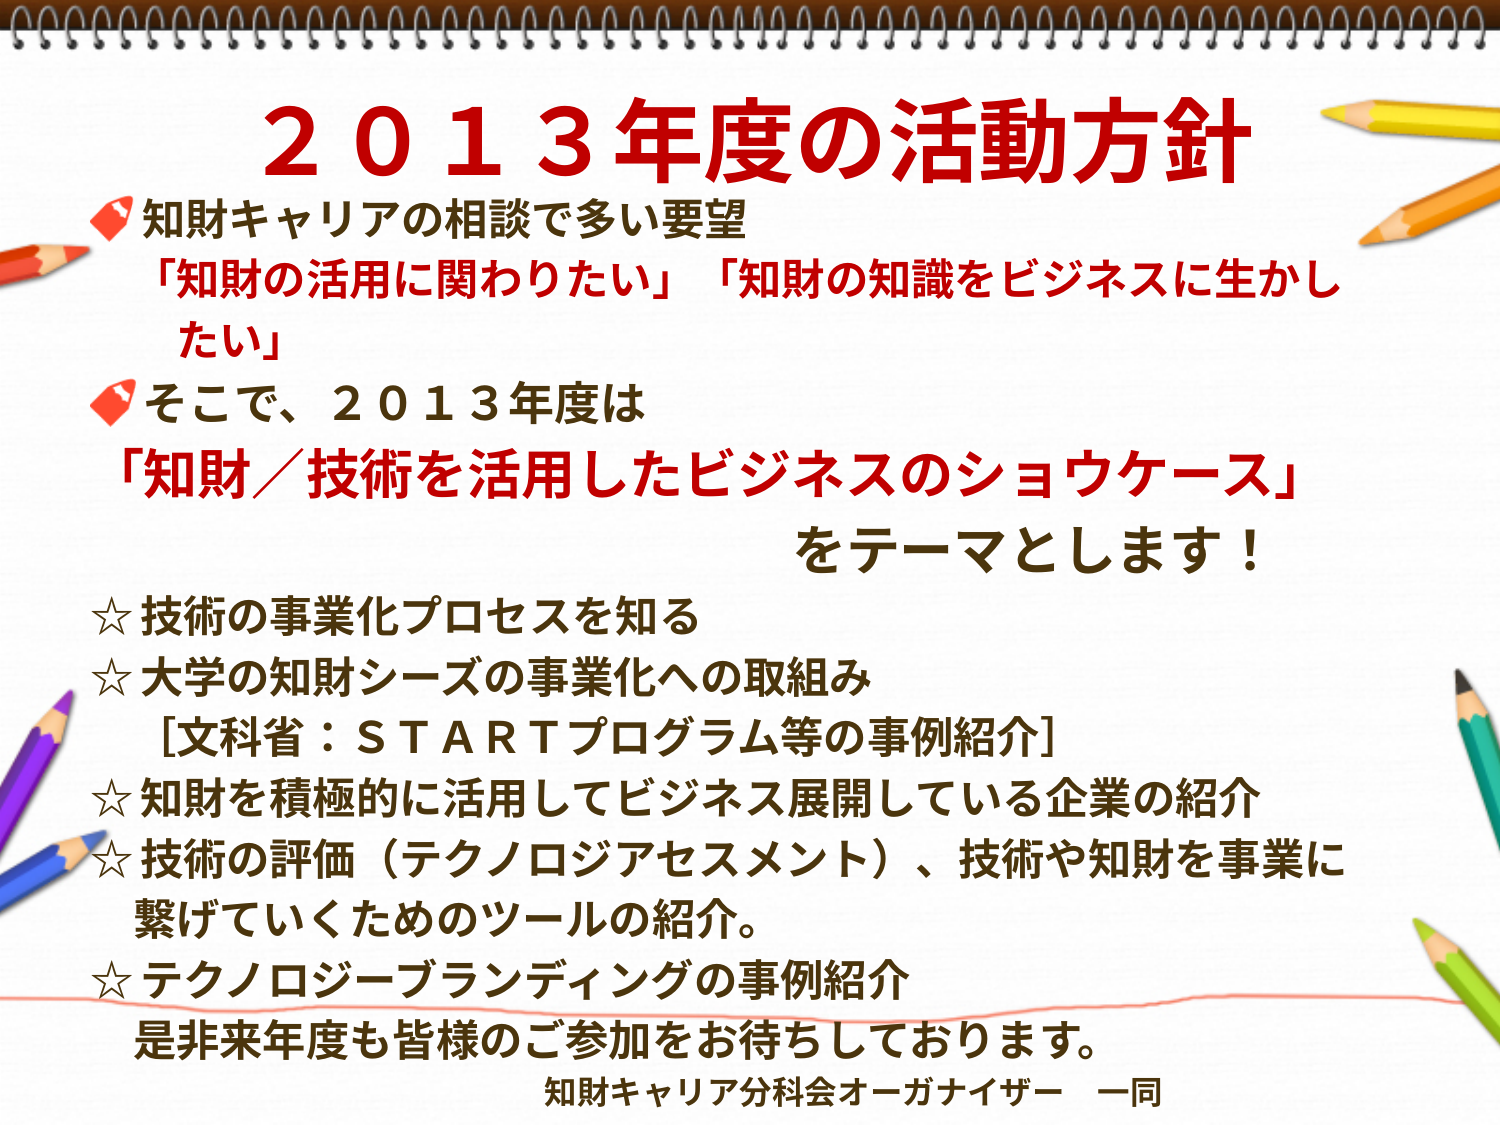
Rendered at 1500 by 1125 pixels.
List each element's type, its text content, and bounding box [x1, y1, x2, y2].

picture [90, 377, 140, 427]
picture [0, 0, 1500, 1125]
title ２０１３年度の活動方針 [75, 45, 1425, 184]
list 知財キャリアの相談で多い要望 「知財の活用に関わりたい」「知財の知識をビジネスに生かし たい」 そこで、２０１３年度は 「知財／技術を活用したビジネスのショウケース」 をテーマとします！ ☆技術の事業化プロセスを知る ☆大学の知財シーズの事業化への取組み ［文科省：ＳＴＡＲＴプログラム等の事例紹介］ ☆知財を積極的に活用してビジネス展開している企業の紹介 ☆技術の評価（テクノロジアセスメント）、技術や知財を事業に 繋げていくためのツールの紹介。 ☆テクノロジーブランディングの事例紹介 是非来年度も皆様のご参加をお待ちしております。 知財キャリア分科会オーガナイザー 一同 [75, 184, 1459, 1125]
picture [90, 194, 137, 242]
